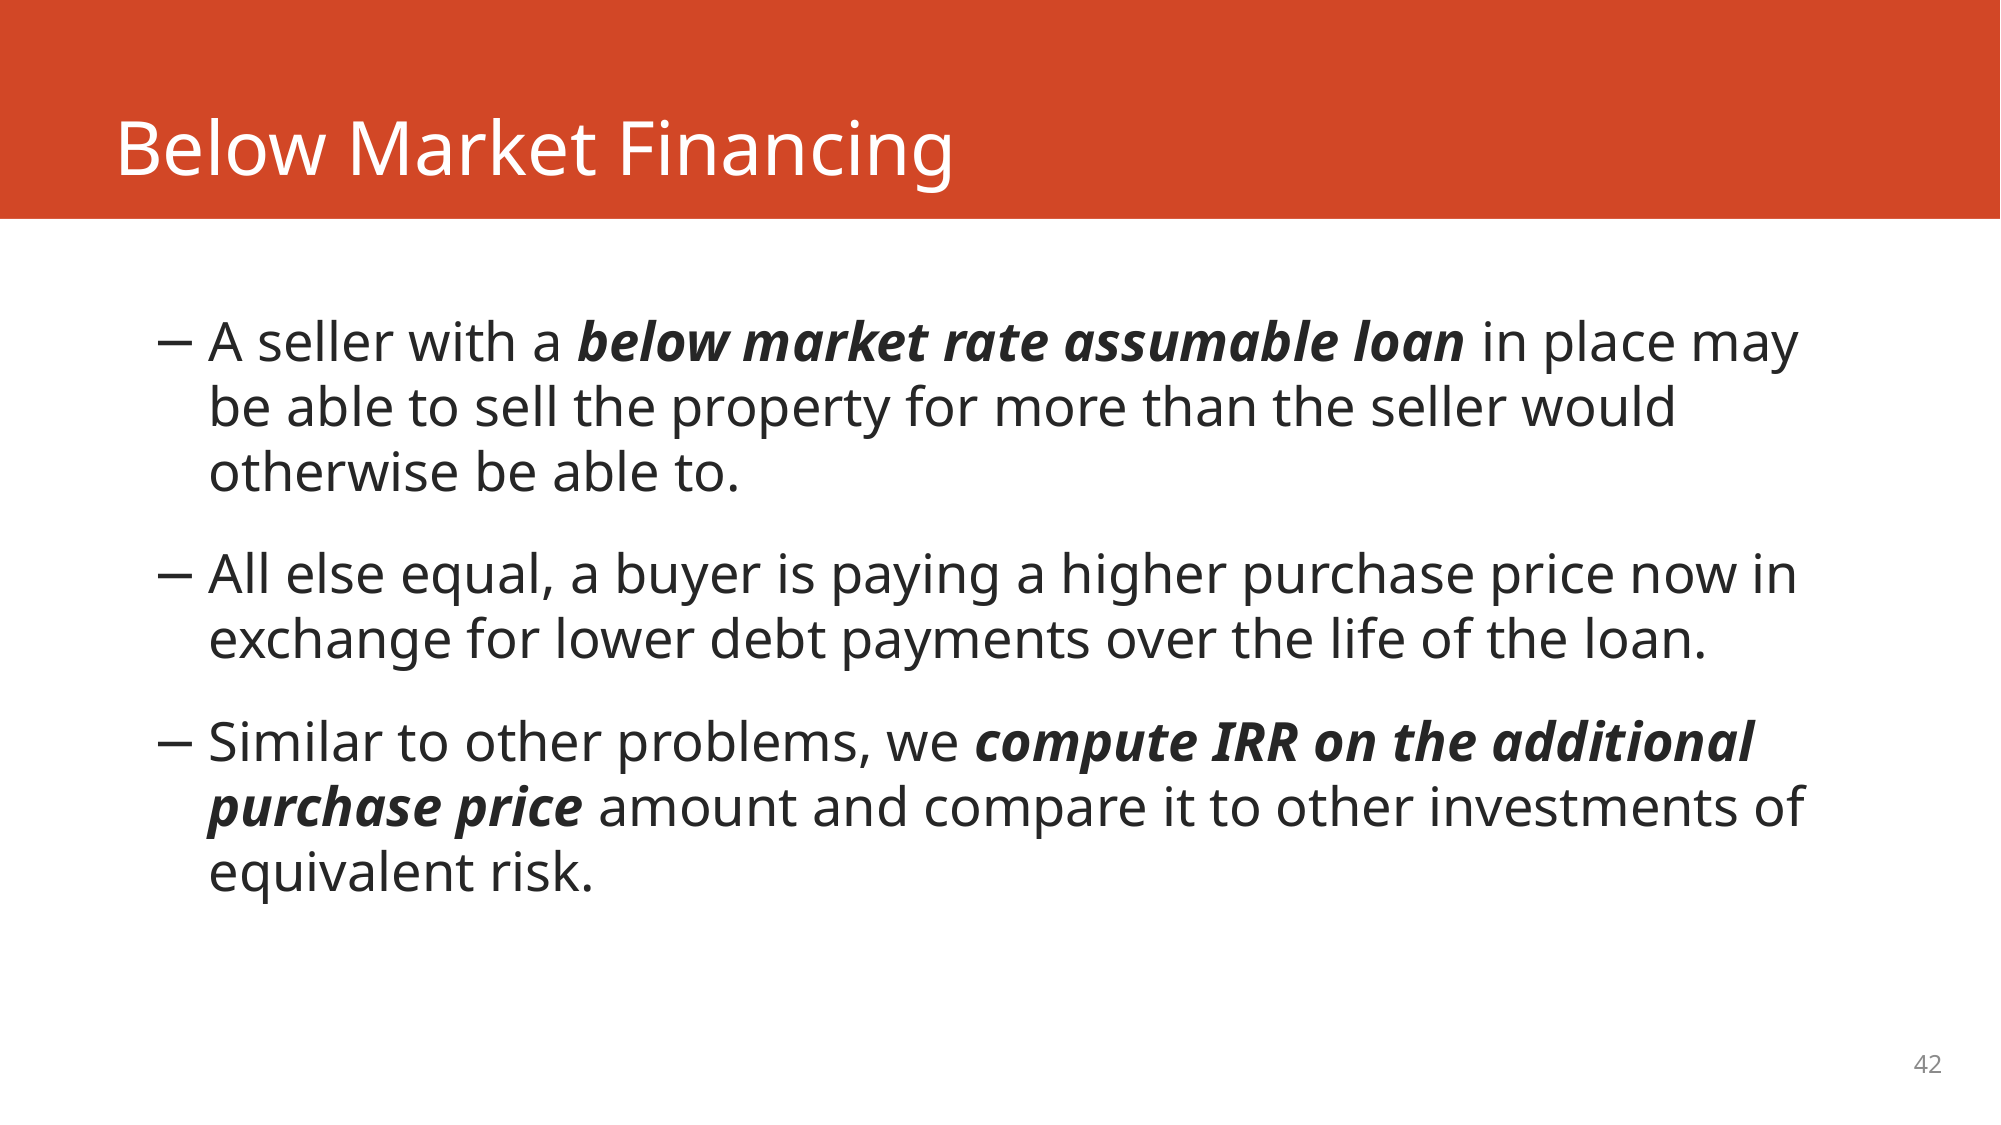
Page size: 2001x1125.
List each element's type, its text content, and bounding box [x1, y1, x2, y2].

title Below Market Financing [99, 0, 1863, 199]
slide_number 42 [1419, 1035, 1958, 1096]
list A seller with a below market rate assumable loan in place may be able to sell the property for more than the seller would otherwise be able to. All else equal, a buyer is paying a higher purchase price now in exchange for lower debt payments over the life of the loan. Similar to other problems, we compute IRR on the additional purchase price amount and compare it to other investments of equivalent risk. [137, 299, 1863, 1023]
